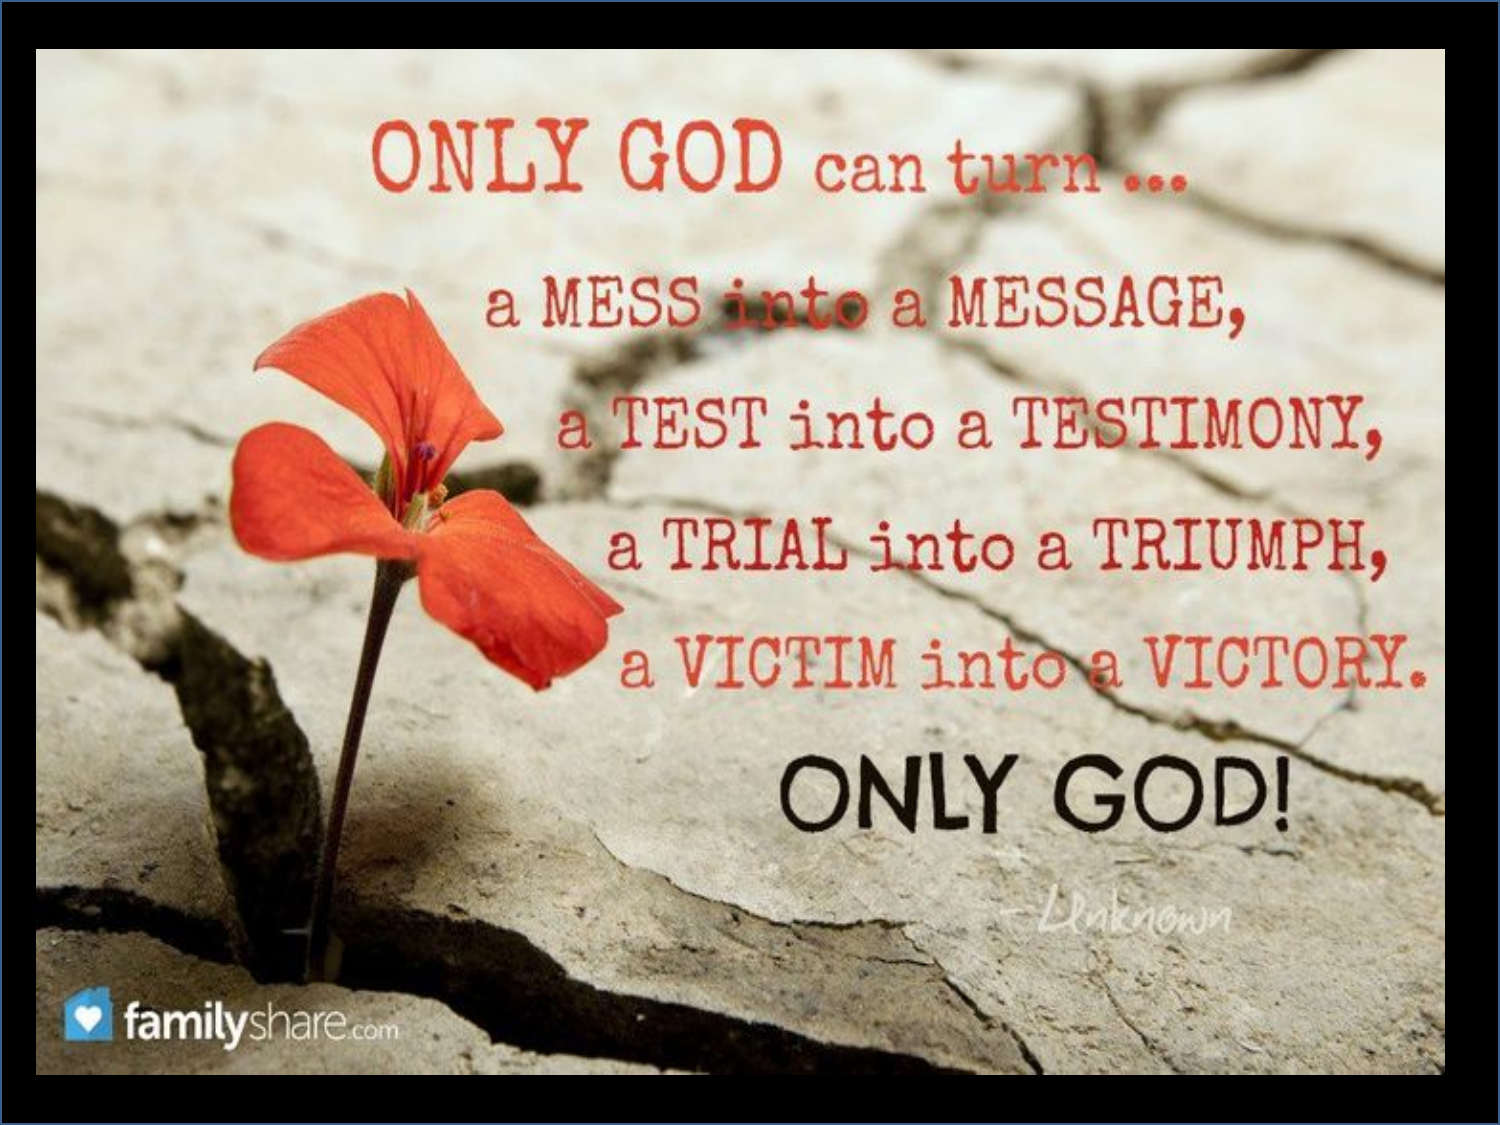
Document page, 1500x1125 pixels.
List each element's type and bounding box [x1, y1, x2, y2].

text_box [0, 0, 1500, 1125]
picture [36, 49, 1445, 1076]
